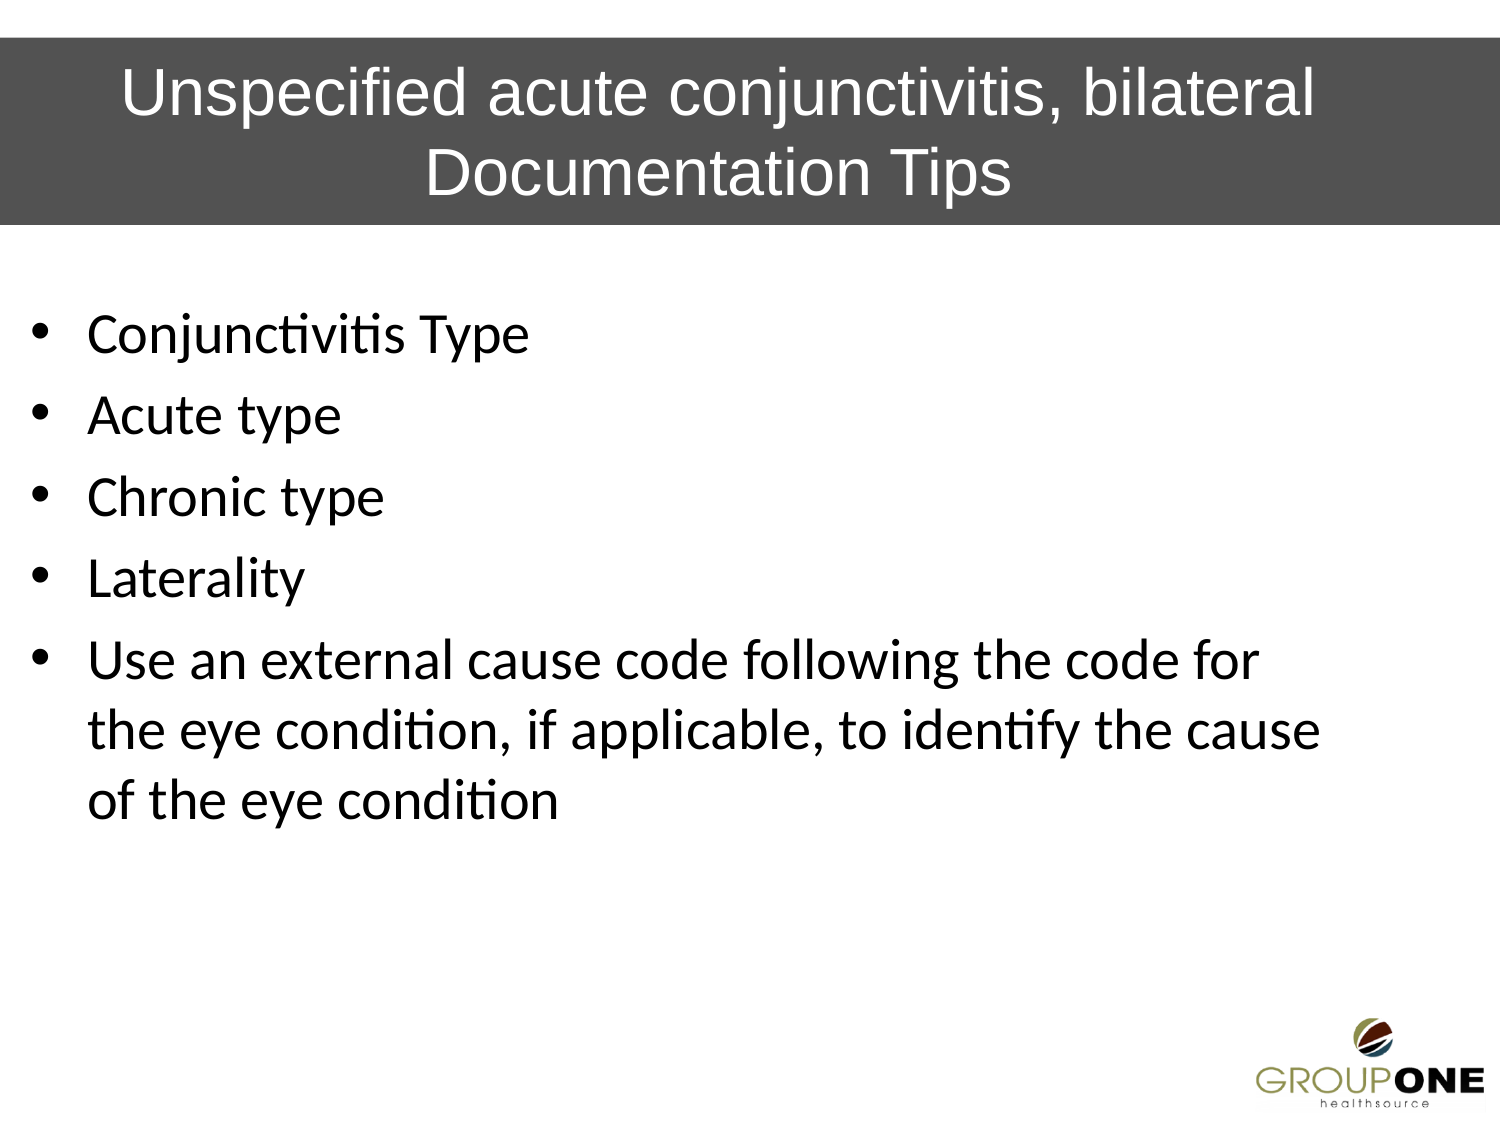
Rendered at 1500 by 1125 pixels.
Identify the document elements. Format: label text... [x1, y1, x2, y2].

picture [1224, 1005, 1500, 1125]
list Conjunctivitis Type Acute type Chronic type Laterality Use an external cause code following the code for the eye condition, if applicable, to identify the cause of the eye condition [15, 287, 1366, 905]
title Unspecified acute conjunctivitis, bilateral Documentation Tips [12, 45, 1425, 213]
text_box [0, 35, 1500, 227]
